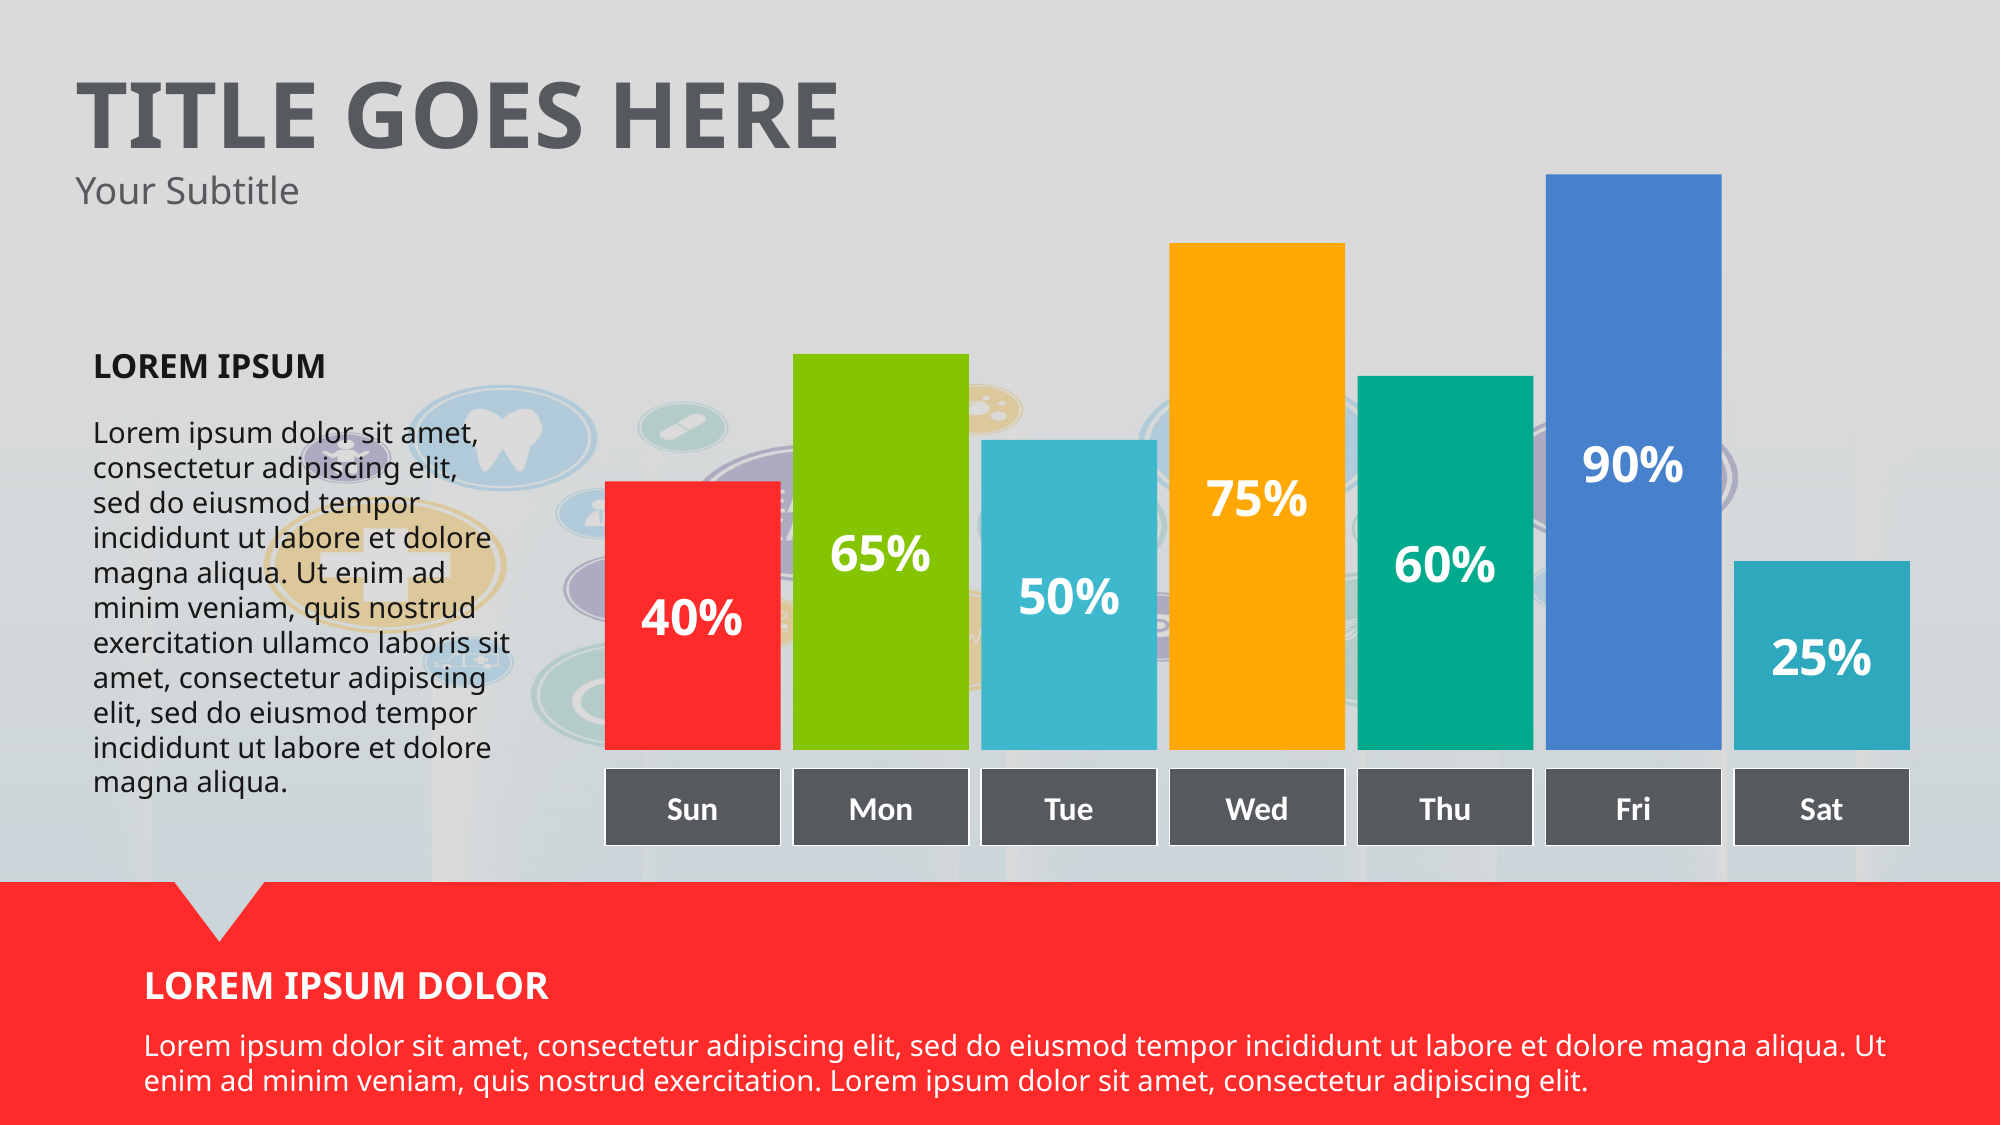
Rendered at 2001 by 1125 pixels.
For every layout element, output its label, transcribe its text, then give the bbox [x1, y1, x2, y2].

text_box Fri [1545, 768, 1722, 846]
text_box 75% [1169, 243, 1346, 750]
text_box Wed [1169, 768, 1346, 846]
text_box Sat [1733, 768, 1910, 846]
text_box LOREM IPSUM DOLOR Lorem ipsum dolor sit amet, consectetur adipiscing elit, sed do eiusmod tempor incididunt ut labore et dolore magna aliqua. Ut enim ad minim veniam, quis nostrud exercitation. Lorem ipsum dolor sit amet, consectetur adipiscing elit. [128, 954, 1940, 1105]
text_box 65% [793, 353, 969, 750]
text_box LOREM IPSUM Lorem ipsum dolor sit amet, consectetur adipiscing elit, sed do eiusmod tempor incididunt ut labore et dolore magna aliqua. Ut enim ad minim veniam, quis nostrud exercitation ullamco laboris sit amet, consectetur adipiscing elit, sed do eiusmod tempor incididunt ut labore et dolore magna aliqua. [78, 337, 529, 807]
text_box [0, 881, 2000, 1125]
text_box Sun [604, 768, 781, 846]
text_box 60% [1357, 375, 1534, 750]
text_box Tue [981, 768, 1157, 846]
text_box 40% [604, 481, 781, 750]
text_box Thu [1357, 768, 1534, 846]
text_box Mon [792, 768, 969, 846]
text_box 50% [981, 439, 1158, 750]
text_box 25% [1734, 561, 1910, 750]
text_box TITLE GOES HERE Your Subtitle [60, 49, 1036, 220]
text_box 90% [1545, 174, 1722, 750]
